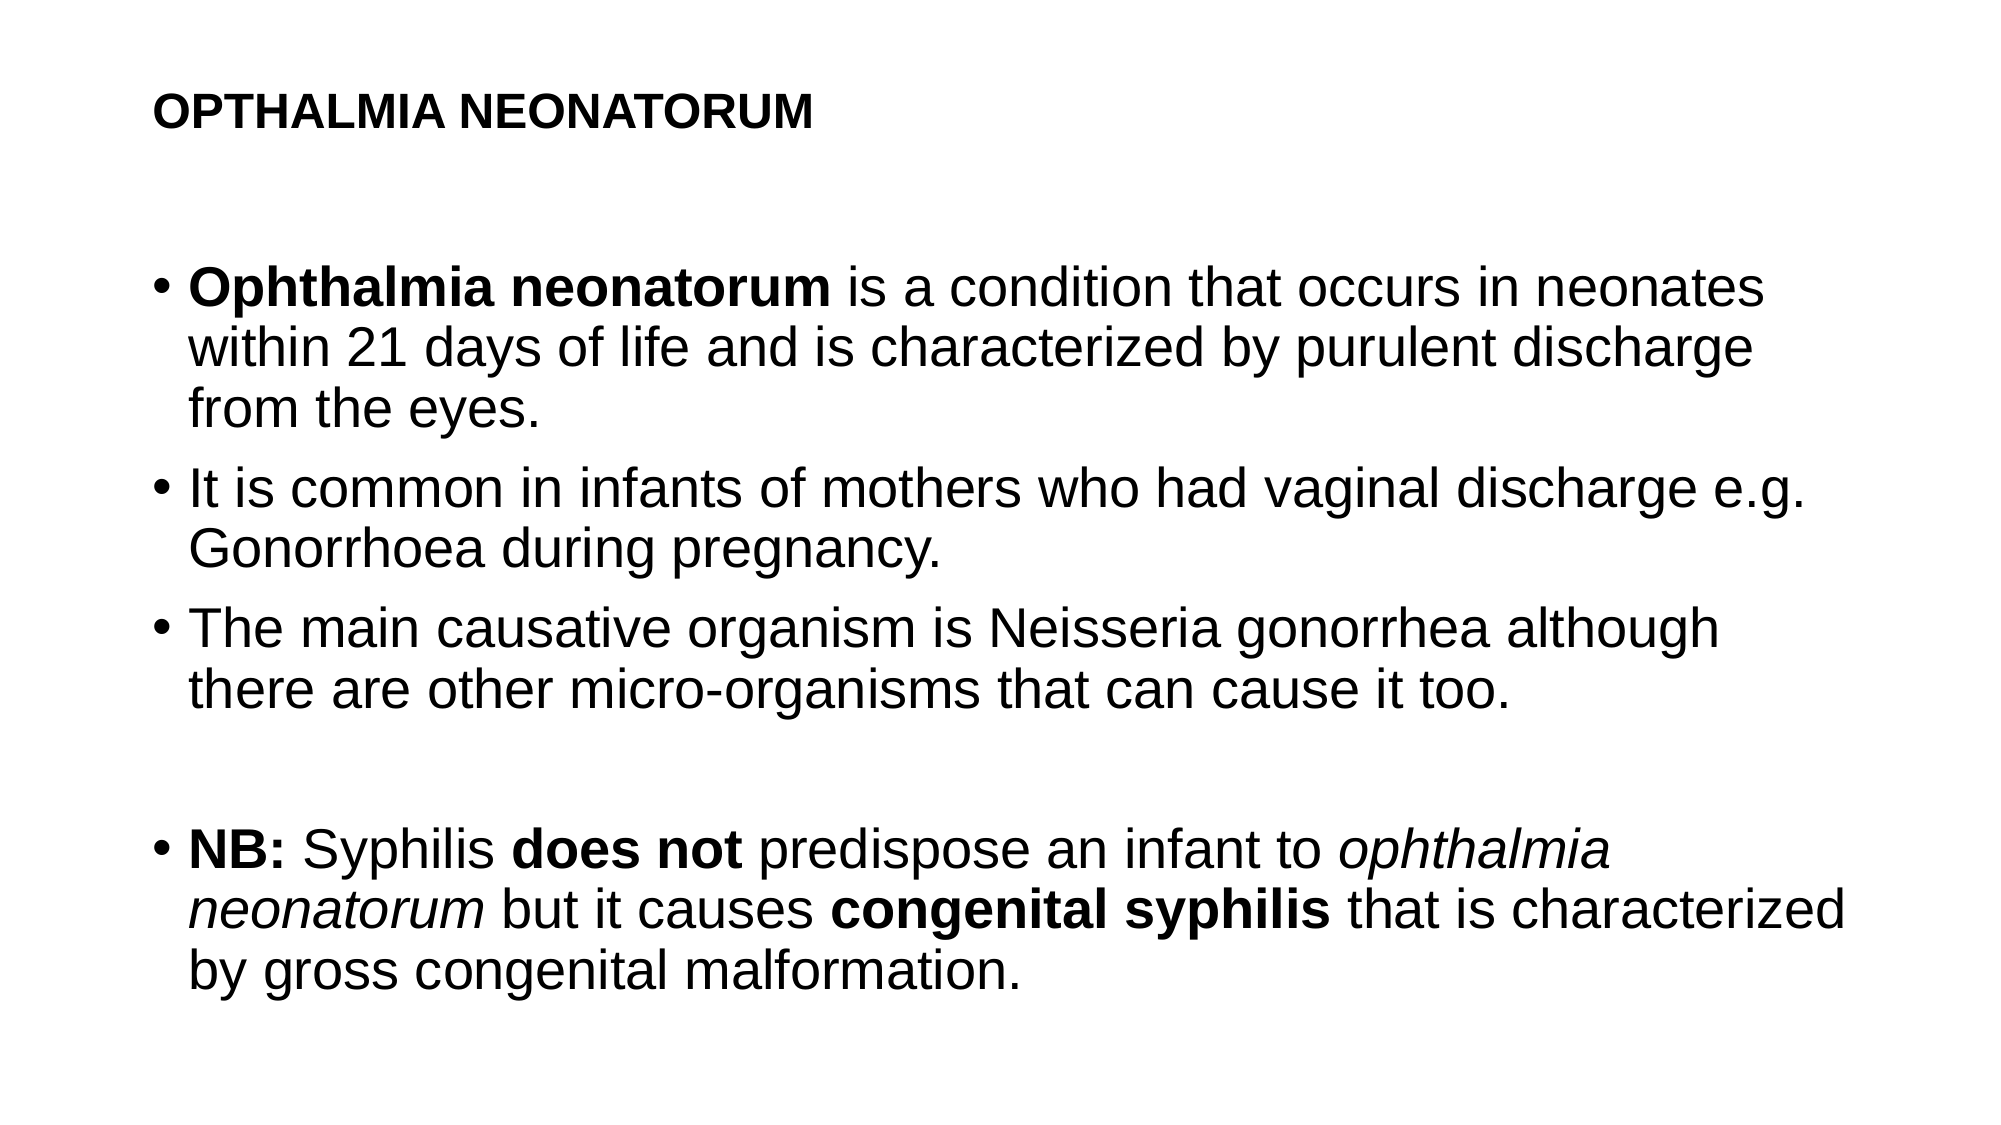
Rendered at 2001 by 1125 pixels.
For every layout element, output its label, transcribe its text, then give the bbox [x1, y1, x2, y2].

title OPTHALMIA NEONATORUM [137, 23, 1863, 207]
list Ophthalmia neonatorum is a condition that occurs in neonates within 21 days of life and is characterized by purulent discharge from the eyes. It is common in infants of mothers who had vaginal discharge e.g. Gonorrhoea during pregnancy. The main causative organism is Neisseria gonorrhea although there are other micro-organisms that can cause it too. NB: Syphilis does not predispose an infant to ophthalmia neonatorum but it causes congenital syphilis that is characterized by gross congenital malformation. [137, 250, 1863, 1014]
